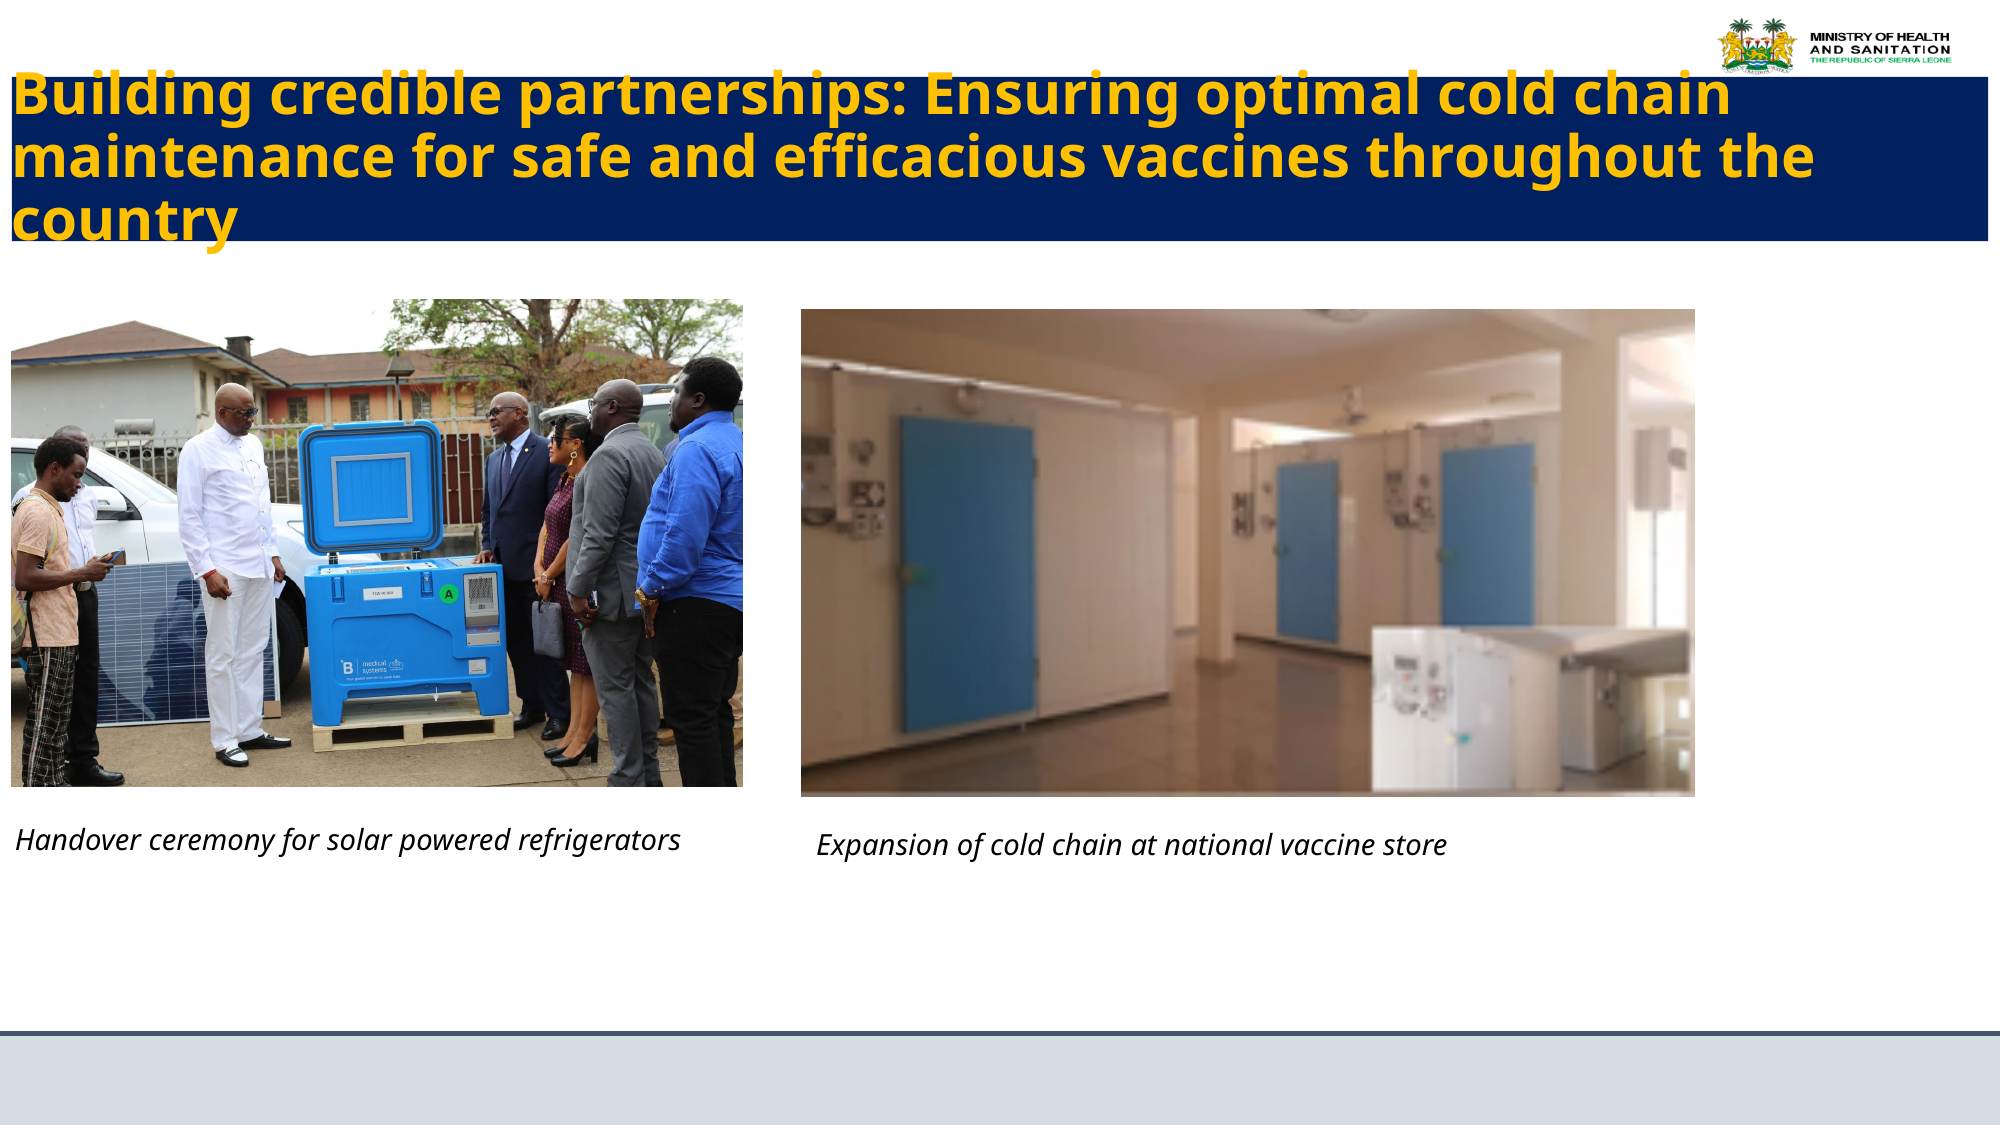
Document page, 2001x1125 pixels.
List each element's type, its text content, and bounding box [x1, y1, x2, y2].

picture [11, 299, 743, 787]
text_box Expansion of cold chain at national vaccine store [801, 819, 1545, 869]
picture [801, 309, 1695, 797]
text_box Handover ceremony for solar powered refrigerators [0, 814, 743, 864]
picture [1714, 16, 1955, 76]
text_box Building credible partnerships: Ensuring optimal cold chain maintenance for safe and efficacious vaccines throughout the country [11, 76, 1989, 242]
